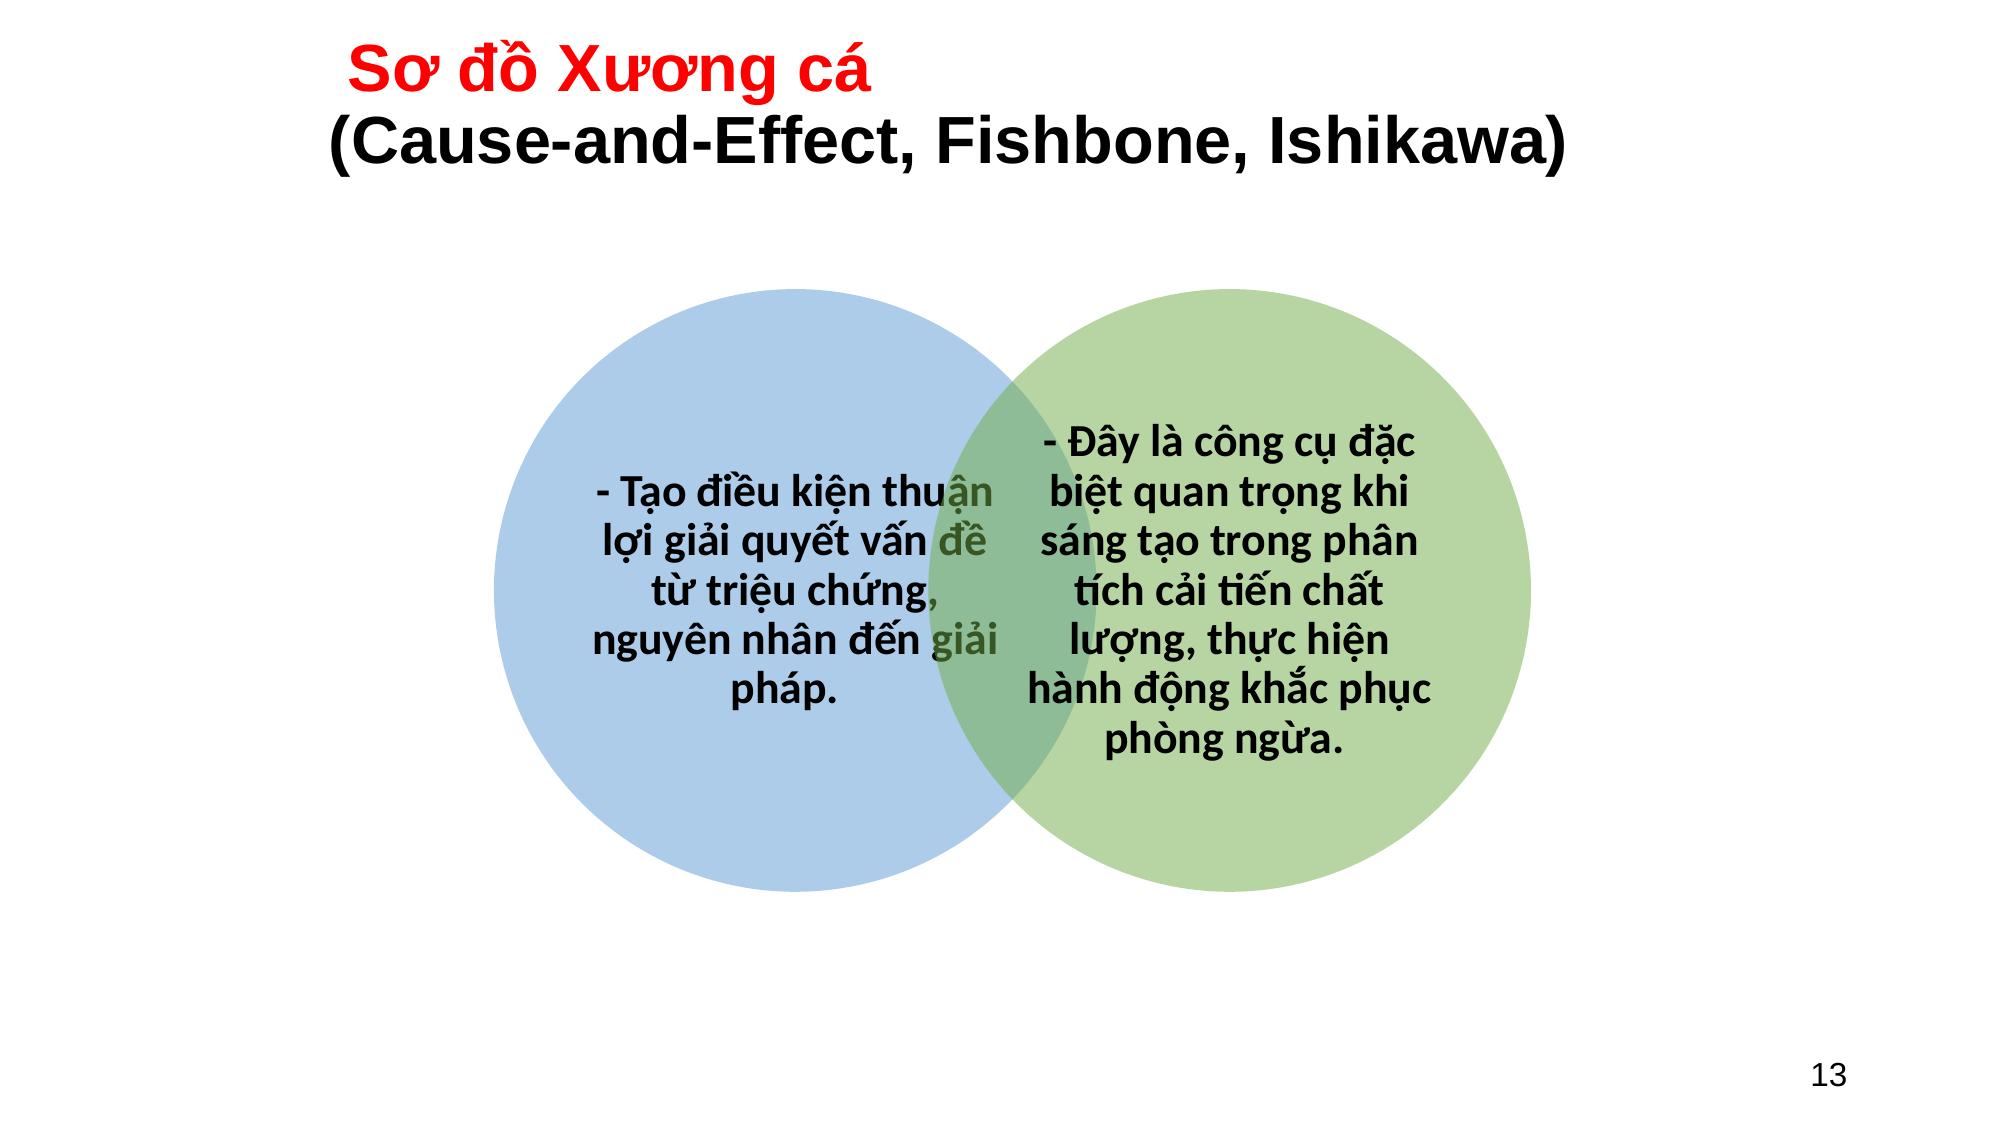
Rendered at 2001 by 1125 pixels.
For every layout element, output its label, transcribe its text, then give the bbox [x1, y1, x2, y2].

title Sơ đồ Xương cá (Cause-and-Effect, Fishbone, Ishikawa) [314, 24, 1677, 188]
slide_number 13 [1412, 1042, 1863, 1103]
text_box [312, 287, 1713, 894]
